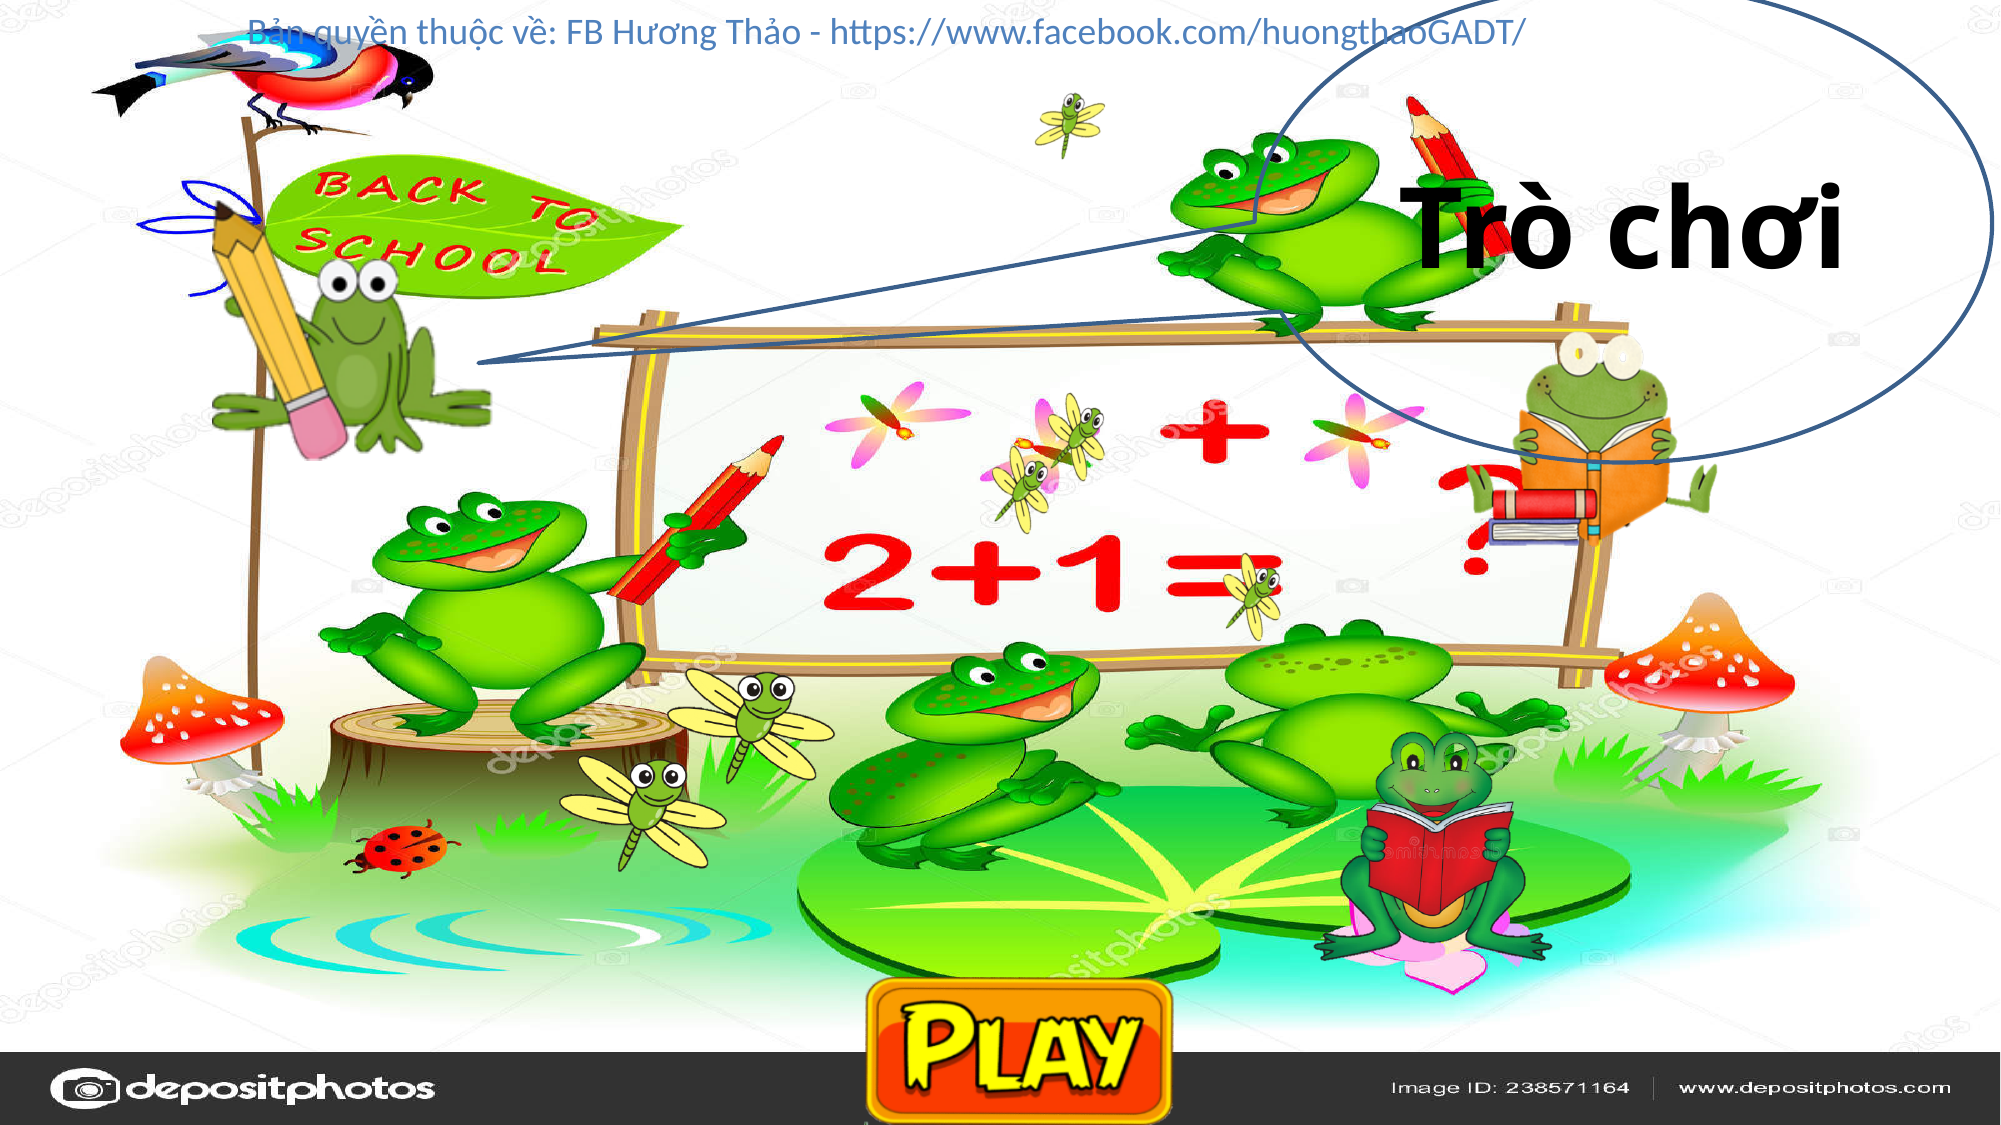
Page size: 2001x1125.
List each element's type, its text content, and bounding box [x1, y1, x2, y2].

text_box Trò chơi [500, 0, 1995, 456]
picture [0, 0, 2001, 1125]
text_box Bản quyền thuộc về: FB Hương Thảo - https://www.facebook.com/huongthaoGADT/ [232, 0, 1722, 60]
